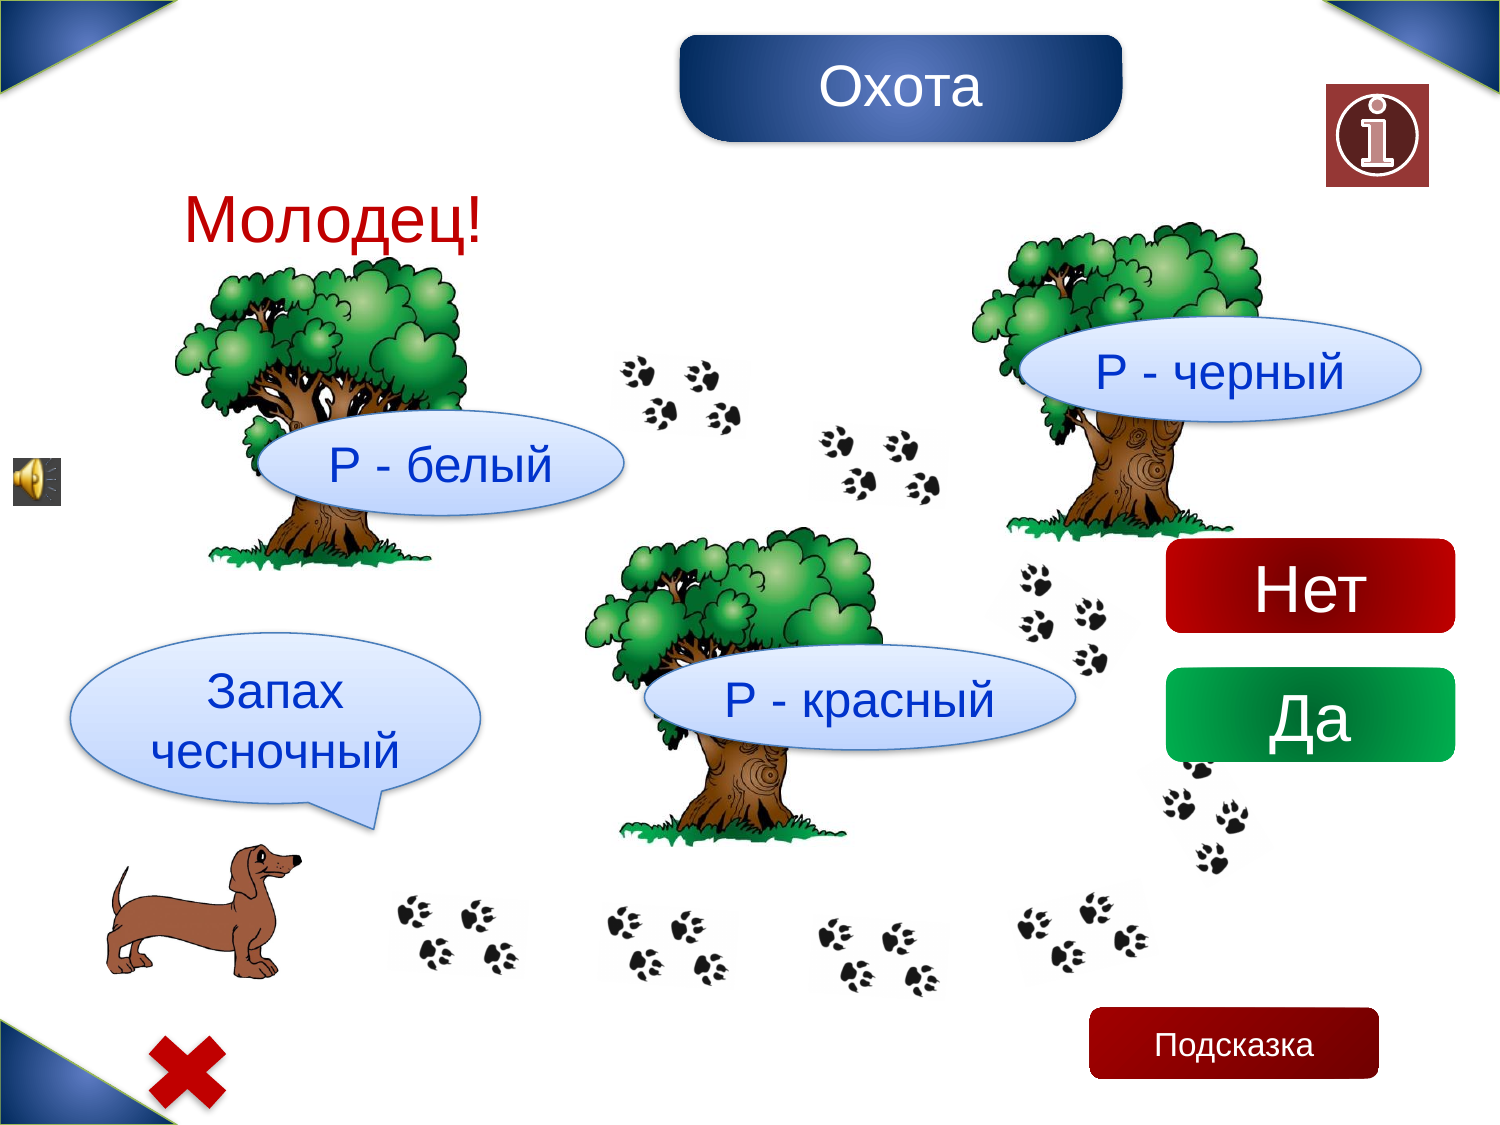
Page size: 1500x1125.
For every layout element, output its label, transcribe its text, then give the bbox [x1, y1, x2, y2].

text_box Охота [678, 34, 1124, 143]
picture [175, 257, 468, 571]
picture [1008, 864, 1158, 1002]
text_box Р - белый [473, 410, 625, 516]
picture [598, 877, 738, 1014]
text_box Запах чесночный [69, 632, 482, 831]
picture [985, 551, 1140, 688]
text_box [0, 1018, 178, 1125]
text_box Р - черный [1274, 317, 1422, 421]
text_box Подсказка [1087, 1005, 1382, 1081]
text_box Да [1163, 665, 1458, 764]
picture [11, 456, 62, 508]
picture [972, 222, 1270, 542]
picture [1137, 741, 1273, 887]
picture [585, 397, 949, 847]
text_box [0, 0, 178, 95]
picture [809, 889, 949, 1026]
text_box [1322, 0, 1500, 95]
text_box Молодец! [115, 138, 553, 293]
picture [105, 843, 303, 980]
text_box Р - красный [887, 644, 1077, 751]
picture [388, 867, 528, 1004]
text_box [1322, 80, 1433, 190]
picture [610, 327, 750, 464]
text_box Нет [1163, 536, 1458, 635]
text_box [147, 1034, 227, 1110]
